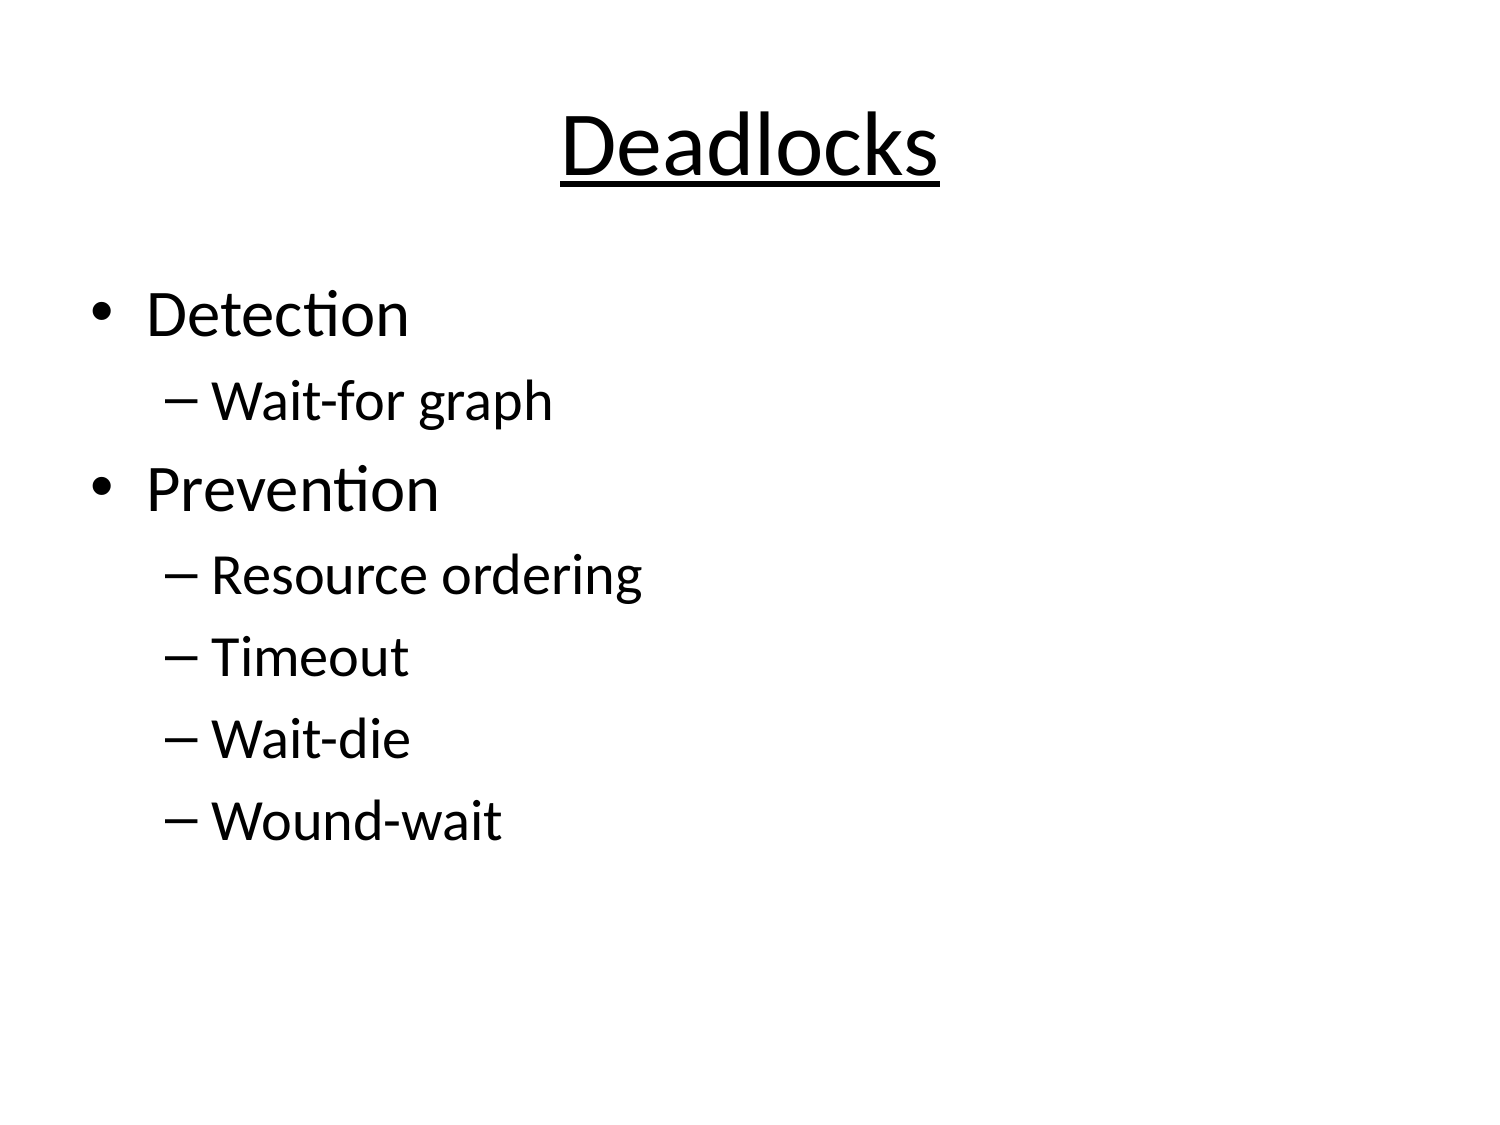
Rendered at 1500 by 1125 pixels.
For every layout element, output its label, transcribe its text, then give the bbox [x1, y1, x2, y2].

title Deadlocks [75, 45, 1425, 233]
list Detection Wait-for graph Prevention Resource ordering Timeout Wait-die Wound-wait [75, 262, 1425, 1005]
